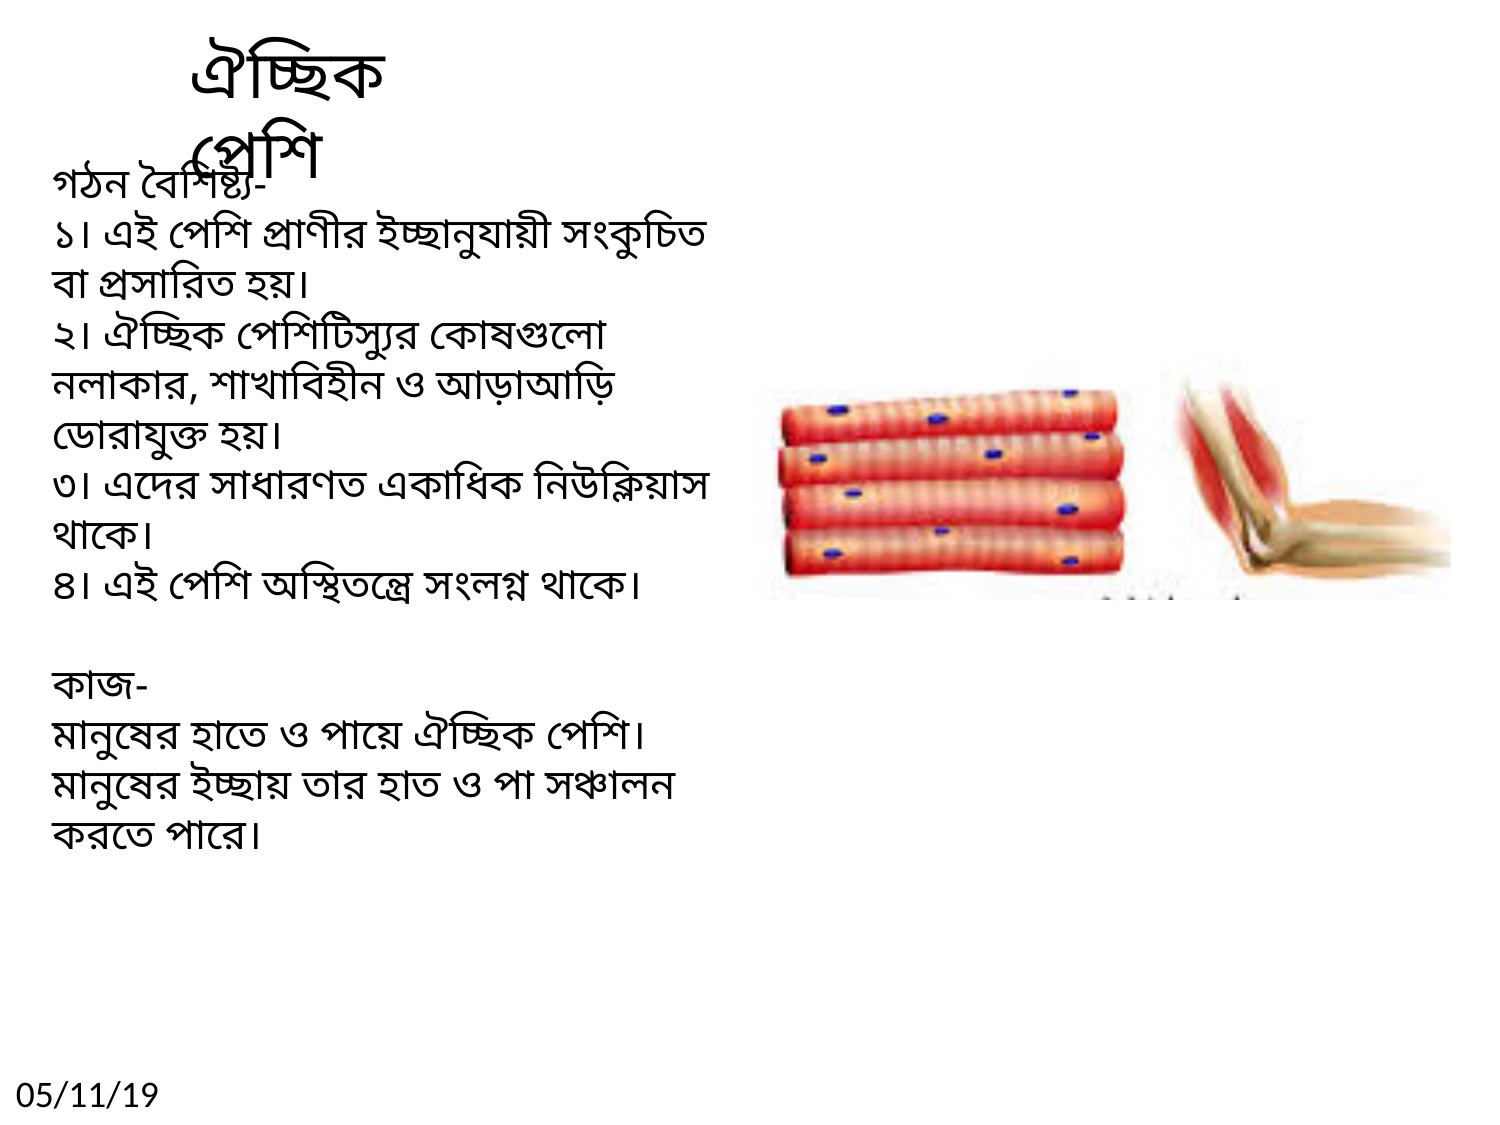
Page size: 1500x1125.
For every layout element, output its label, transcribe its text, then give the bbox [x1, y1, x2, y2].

picture [737, 287, 1451, 601]
text_box 05/11/19 [1, 1062, 174, 1123]
text_box গঠন বৈশিষ্ট্য- ১। এই পেশি প্রাণীর ইচ্ছানুযায়ী সংকুচিত বা প্রসারিত হয়। ২। ঐচ্ছিক পেশিটিস্যুর কোষগুলো নলাকার, শাখাবিহীন ও আড়াআড়ি ডোরাযুক্ত হয়। ৩। এদের সাধারণত একাধিক নিউক্লিয়াস থাকে। ৪। এই পেশি অস্থিতন্ত্রে সংলগ্ন থাকে। কাজ- মানুষের হাতে ও পায়ে ঐচ্ছিক পেশি। মানুষের ইচ্ছায় তার হাত ও পা সঞ্চালন করতে পারে। [37, 149, 738, 865]
text_box ঐচ্ছিক পেশি [174, 24, 488, 149]
